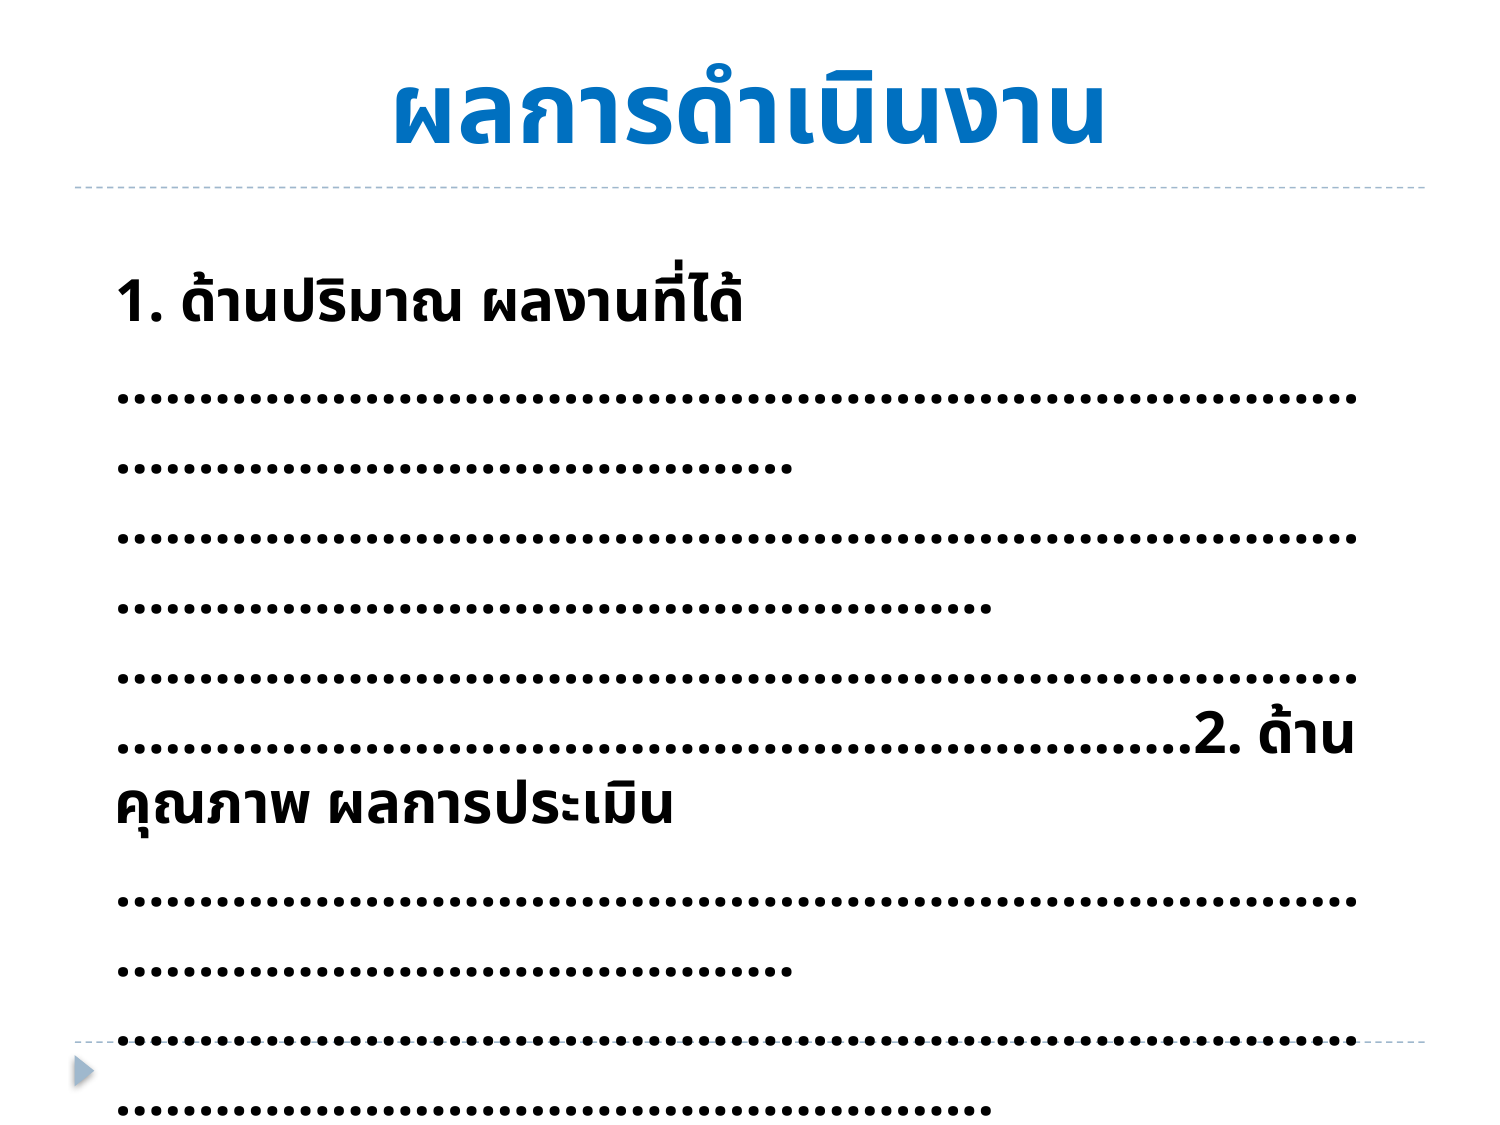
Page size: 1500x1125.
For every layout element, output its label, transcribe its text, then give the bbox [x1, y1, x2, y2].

list 1. ด้านปริมาณ ผลงานที่ได้ ……………………………………………………………………………………………………..………………………………………………………………………………………………………………..………………………………………………………………………………………………………………..…………2. ด้านคุณภาพ ผลการประเมิน ……………………………………………………………………………………………………..………………………………………………………………………………………………………………..………………………………………………………………………………………………………………..………… [100, 255, 1395, 1000]
title ผลการดำเนินงาน [64, 0, 1436, 172]
